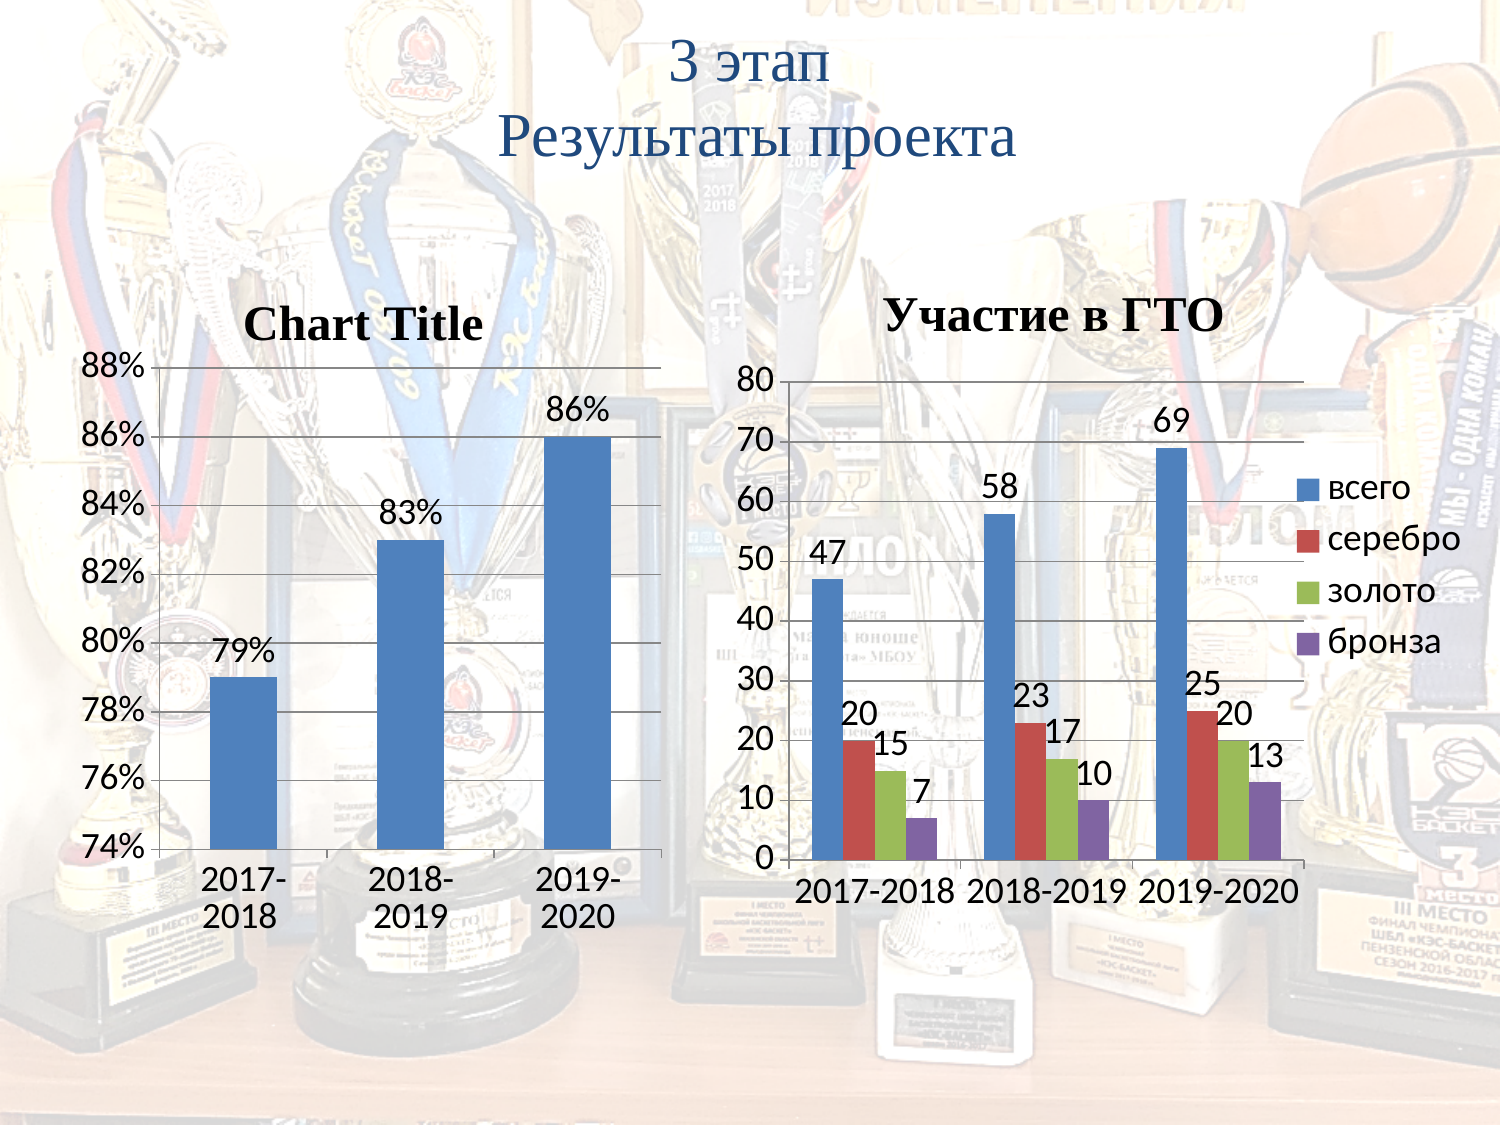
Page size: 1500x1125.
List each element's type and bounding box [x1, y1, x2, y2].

picture [0, 0, 1500, 1125]
chart [706, 361, 1483, 929]
chart [44, 259, 683, 939]
